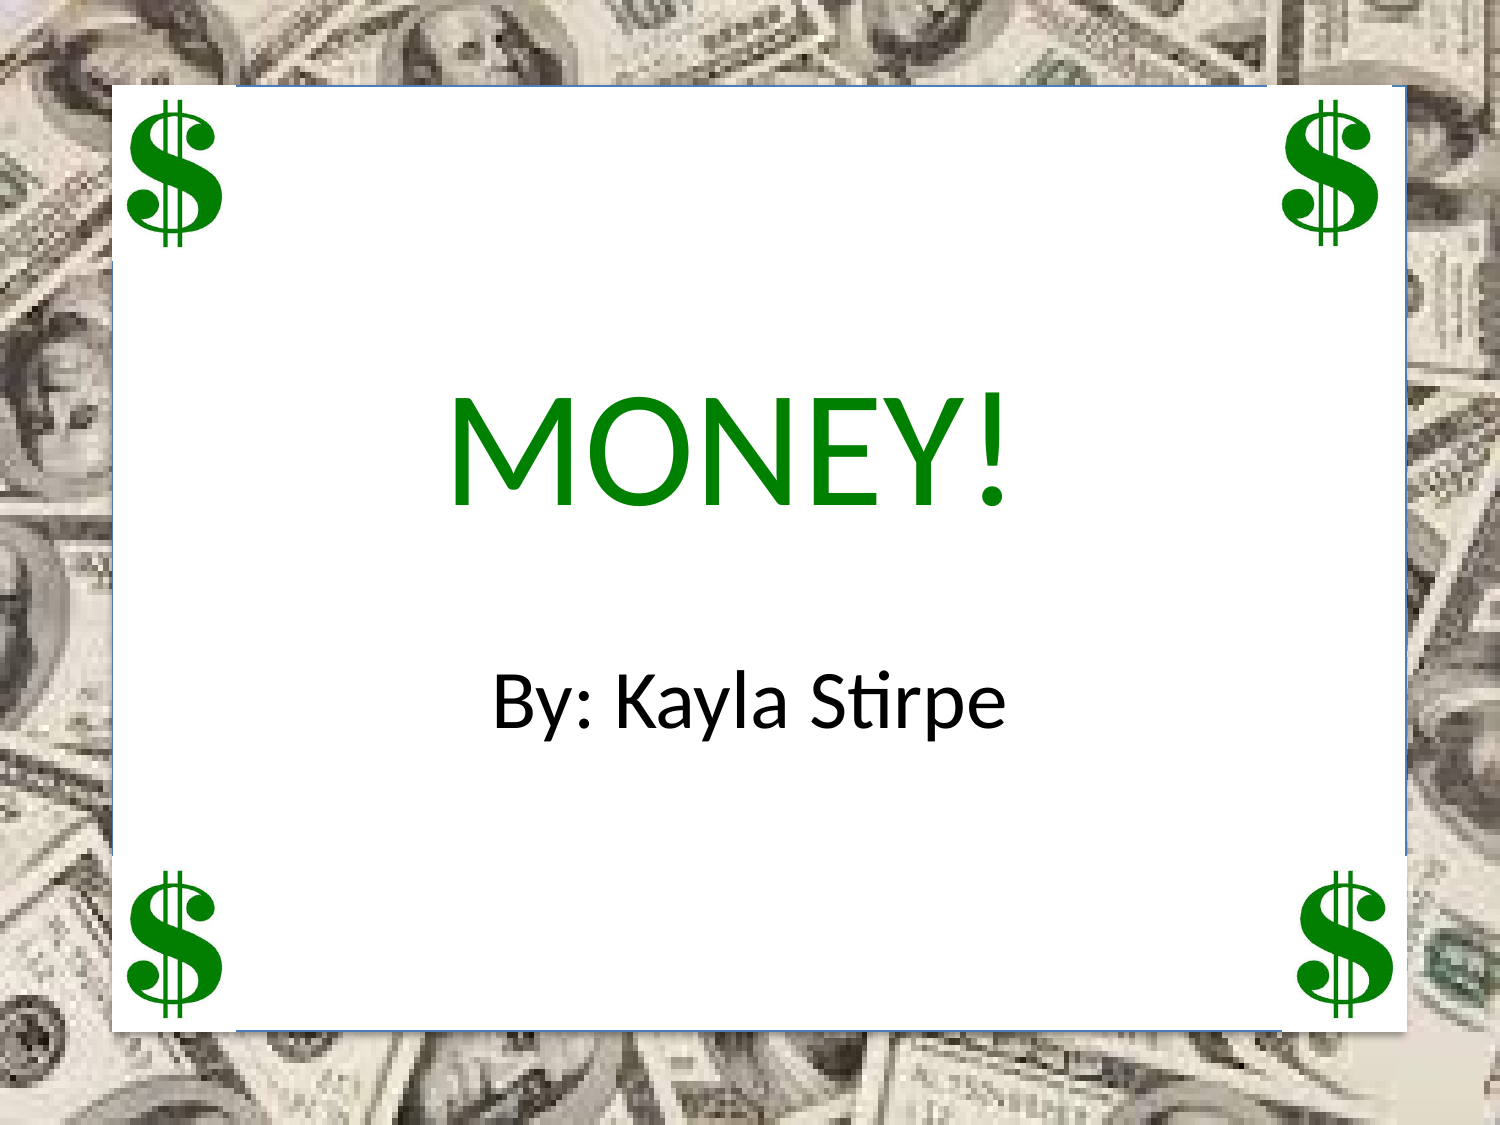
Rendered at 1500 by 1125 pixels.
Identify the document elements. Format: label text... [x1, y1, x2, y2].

picture [0, 0, 1500, 1125]
title MONEY! [112, 302, 1388, 575]
subtitle By: Kayla Stirpe [225, 637, 1275, 797]
text_box [112, 85, 1407, 1032]
